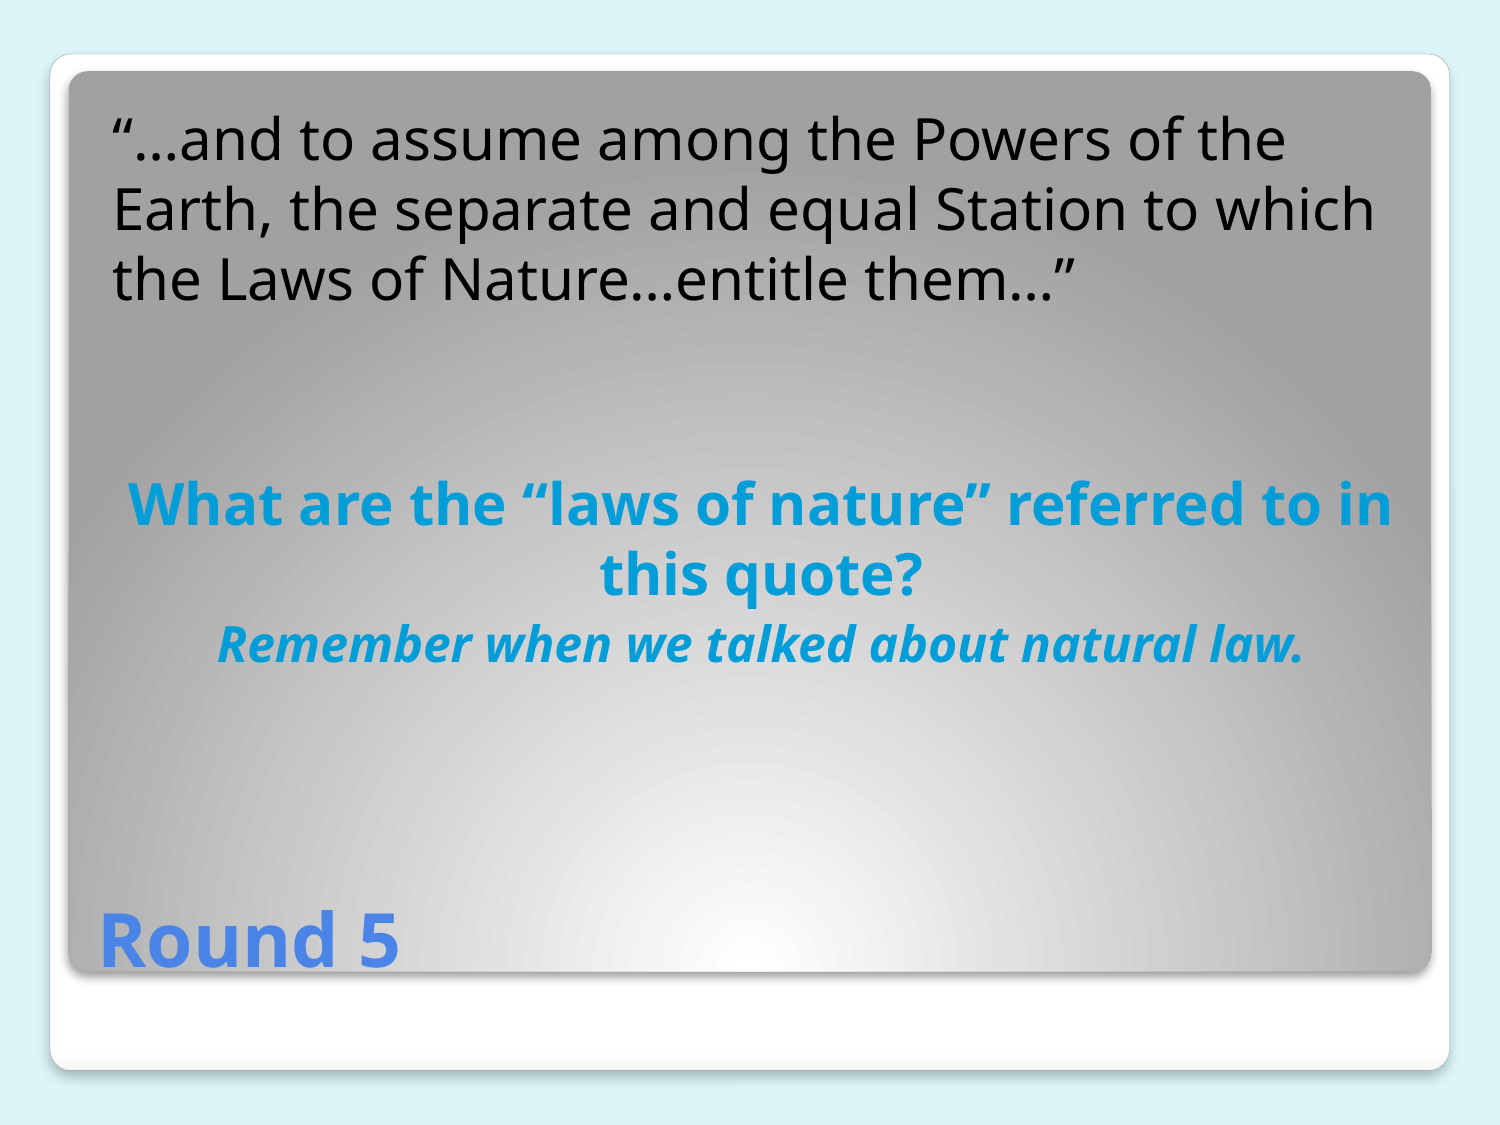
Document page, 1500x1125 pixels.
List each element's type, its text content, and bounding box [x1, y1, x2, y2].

list “…and to assume among the Powers of the Earth, the separate and equal Station to which the Laws of Nature…entitle them…” What are the “laws of nature” referred to in this quote? Remember when we talked about natural law. [82, 86, 1425, 774]
title Round 5 [82, 817, 1425, 990]
